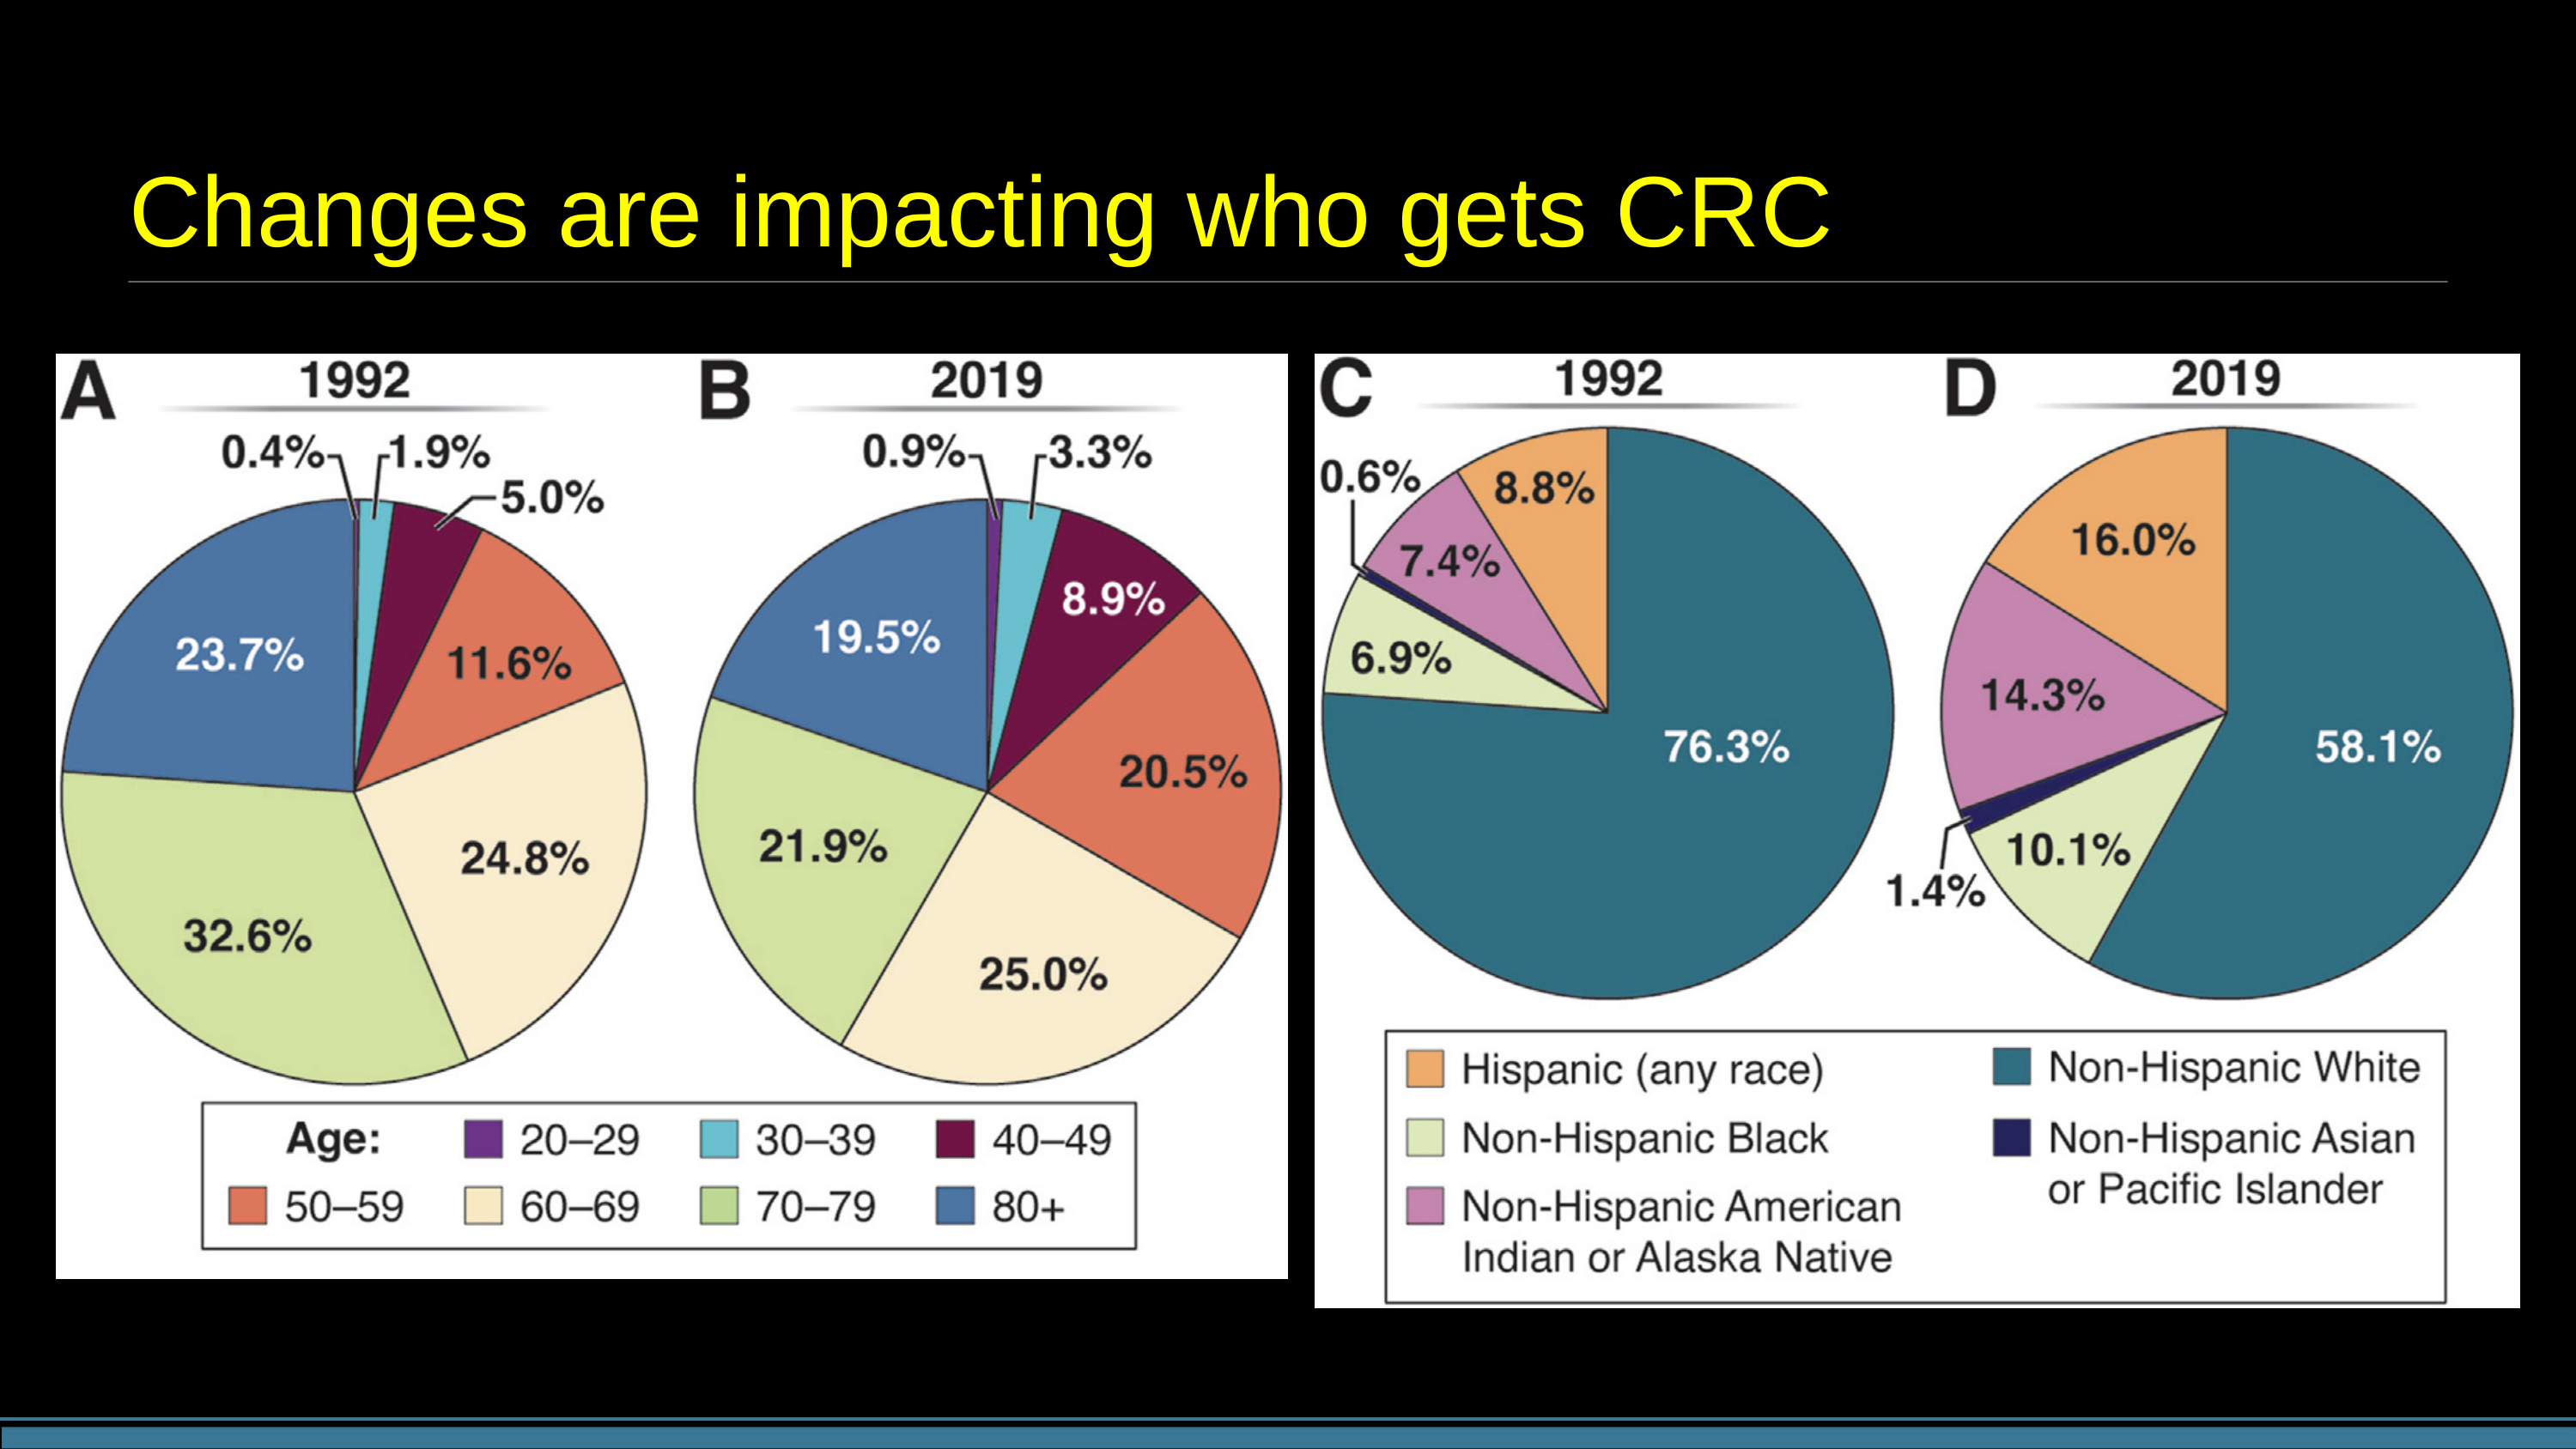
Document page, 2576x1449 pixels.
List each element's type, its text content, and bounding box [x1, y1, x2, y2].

picture [55, 354, 1289, 1279]
title Changes are impacting who gets CRC [129, 79, 2448, 267]
picture [1314, 354, 2520, 1308]
